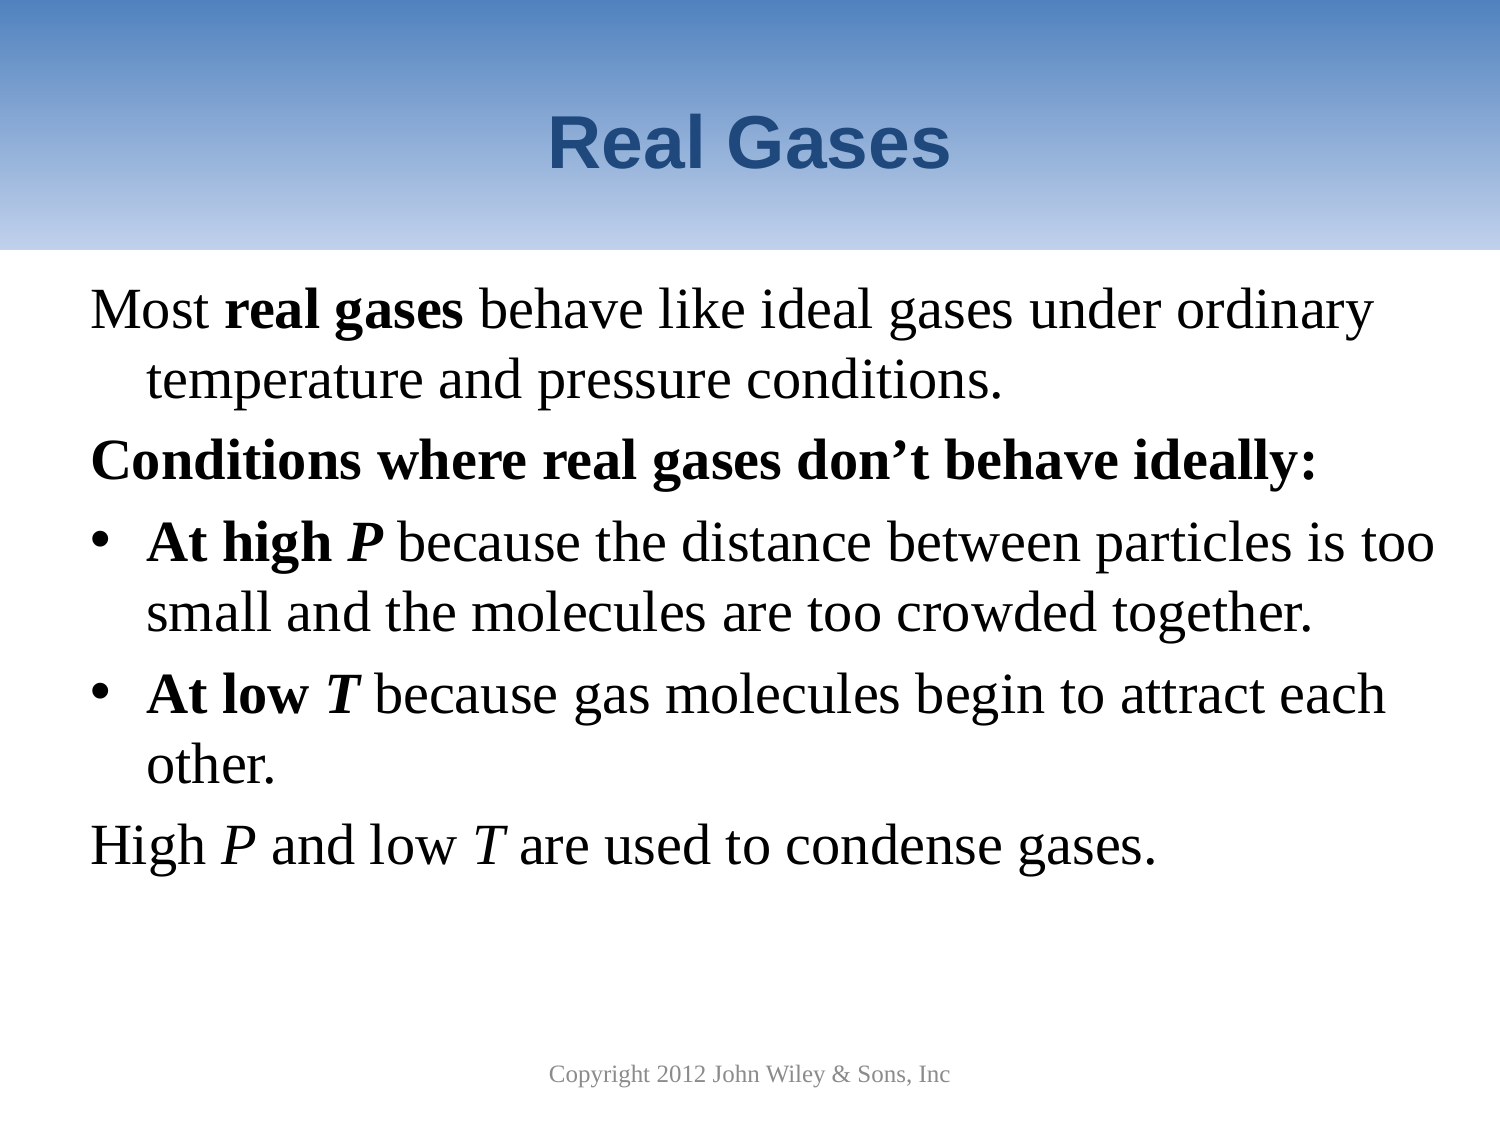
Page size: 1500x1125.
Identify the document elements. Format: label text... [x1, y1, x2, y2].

list Most real gases behave like ideal gases under ordinary temperature and pressure conditions. Conditions where real gases don’t behave ideally: At high P because the distance between particles is too small and the molecules are too crowded together. At low T because gas molecules begin to attract each other. High P and low T are used to condense gases. [74, 262, 1463, 1006]
title Real Gases [74, 44, 1426, 233]
footer Copyright 2012 John Wiley & Sons, Inc [512, 1042, 988, 1103]
